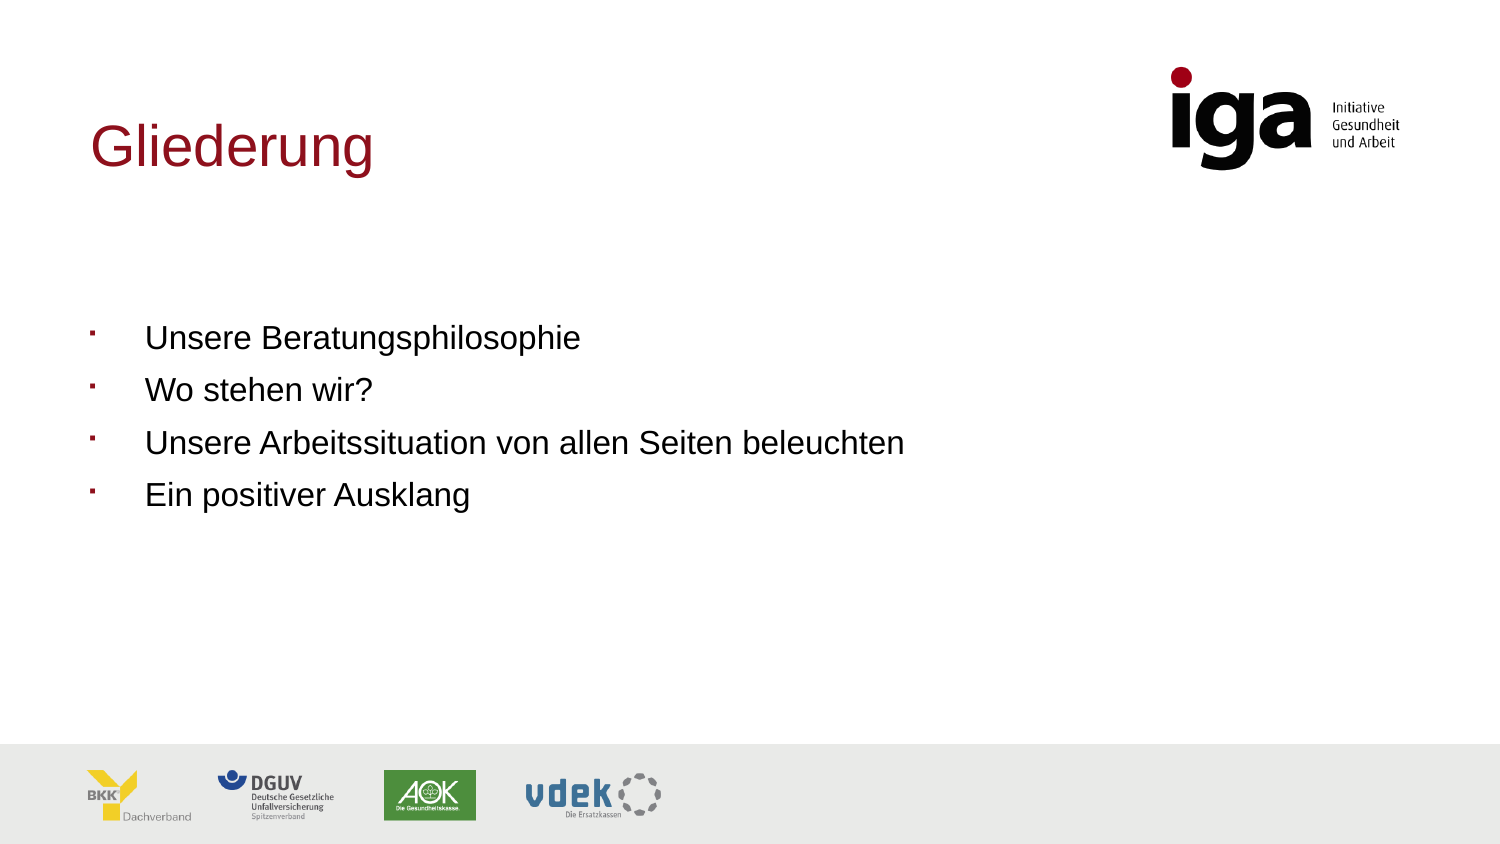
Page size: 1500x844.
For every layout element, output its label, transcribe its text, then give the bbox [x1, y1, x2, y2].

title Gliederung [75, 100, 1078, 272]
list Unsere Beratungsphilosophie Wo stehen wir? Unsere Arbeitssituation von allen Seiten beleuchten Ein positiver Ausklang [73, 308, 1424, 641]
